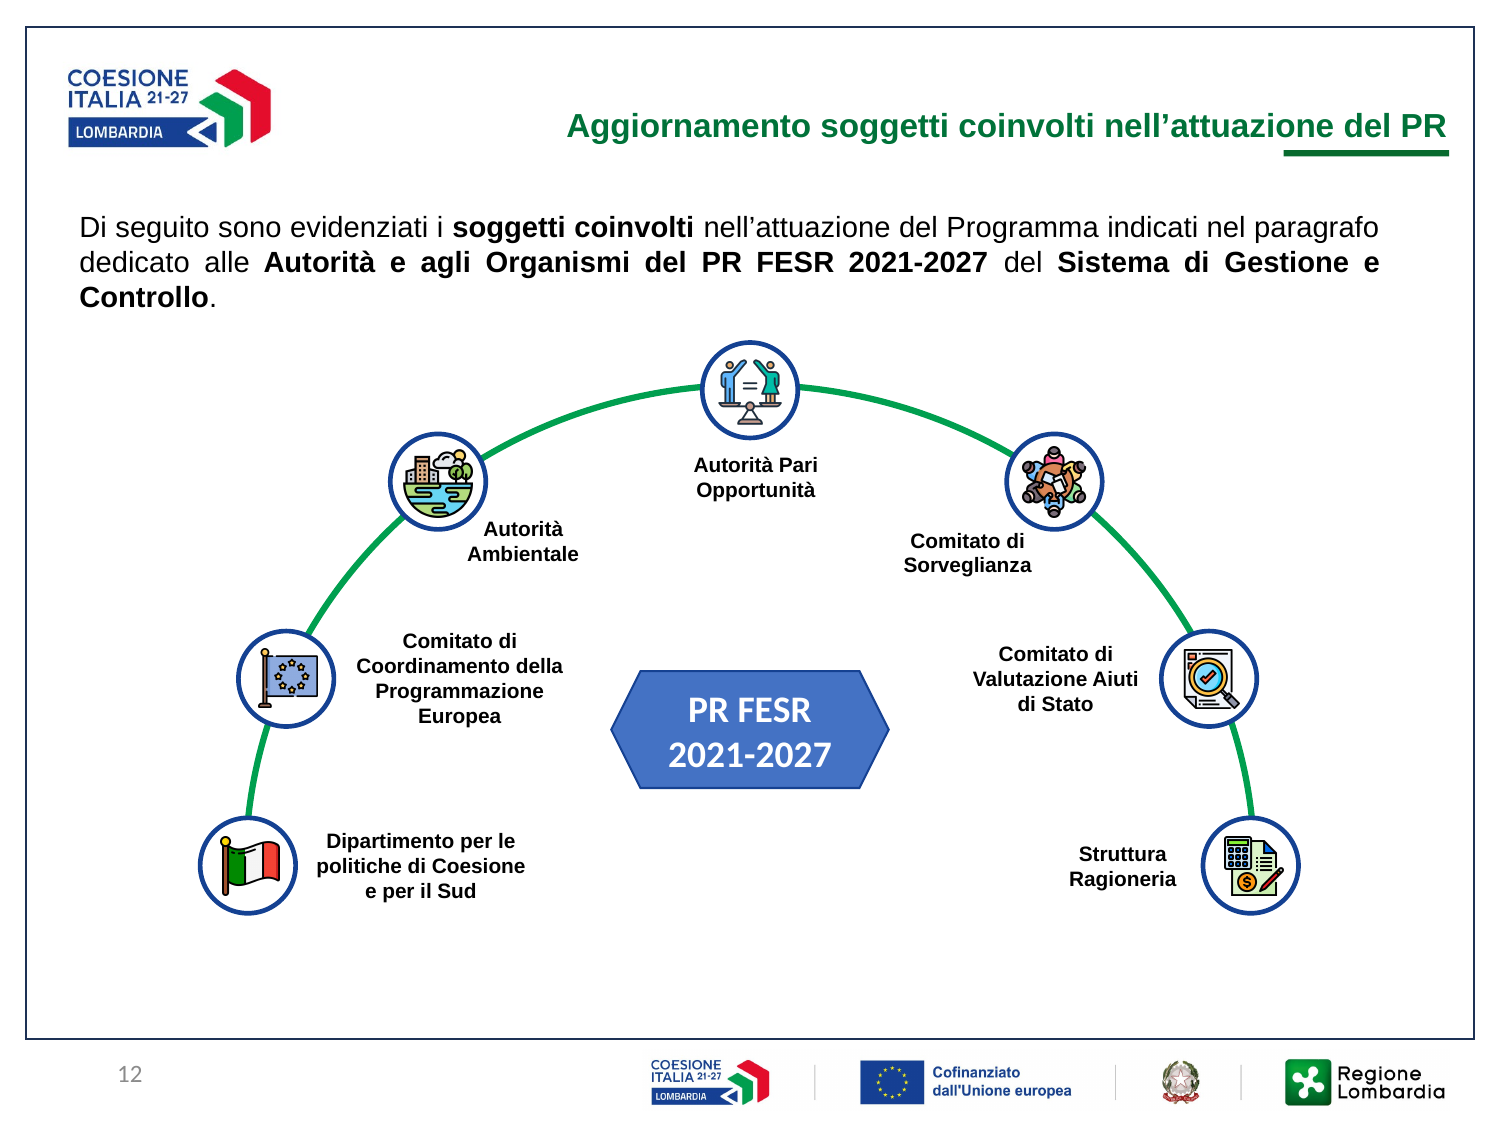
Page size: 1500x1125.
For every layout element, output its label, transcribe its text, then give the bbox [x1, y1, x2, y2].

slide_number 12 [0, 1042, 158, 1103]
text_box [648, 342, 863, 514]
text_box [248, 394, 1252, 902]
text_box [200, 815, 552, 916]
picture [52, 51, 288, 166]
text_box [390, 433, 630, 578]
text_box Di seguito sono evidenziati i soggetti coinvolti nell’attuazione del Programma indicati nel paragrafo dedicato alle Autorità e agli Organismi del PR FESR 2021-2027 del Sistema di Gestione e Controllo. [58, 194, 1402, 328]
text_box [860, 433, 1103, 589]
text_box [238, 614, 598, 744]
text_box Aggiornamento soggetti coinvolti nell’attuazione del PR [347, 96, 1463, 152]
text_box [948, 628, 1257, 730]
text_box PR FESR 2021-2027 [610, 670, 890, 790]
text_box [1016, 817, 1299, 914]
picture [642, 1049, 1450, 1111]
